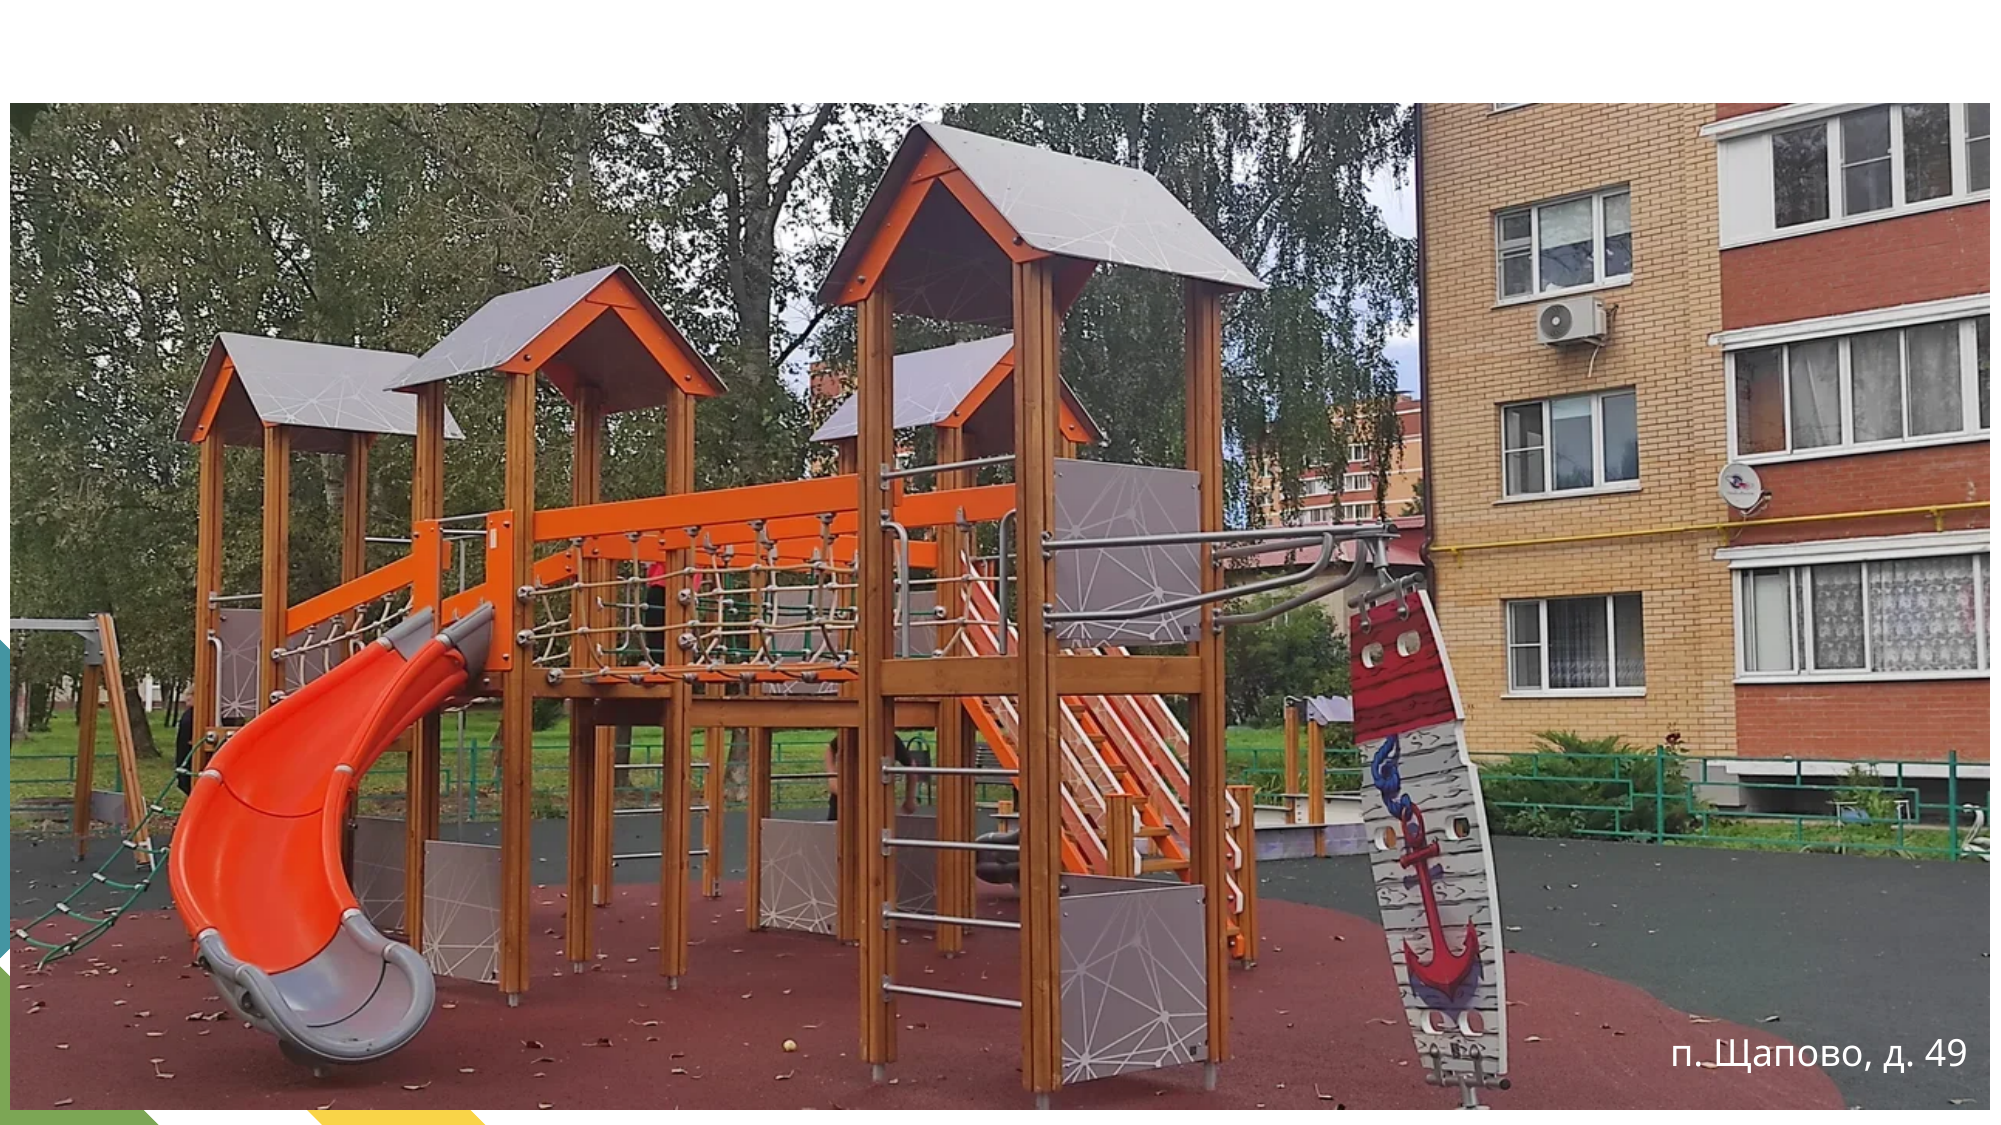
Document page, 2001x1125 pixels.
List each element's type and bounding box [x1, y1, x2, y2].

list [9, 103, 1990, 1110]
